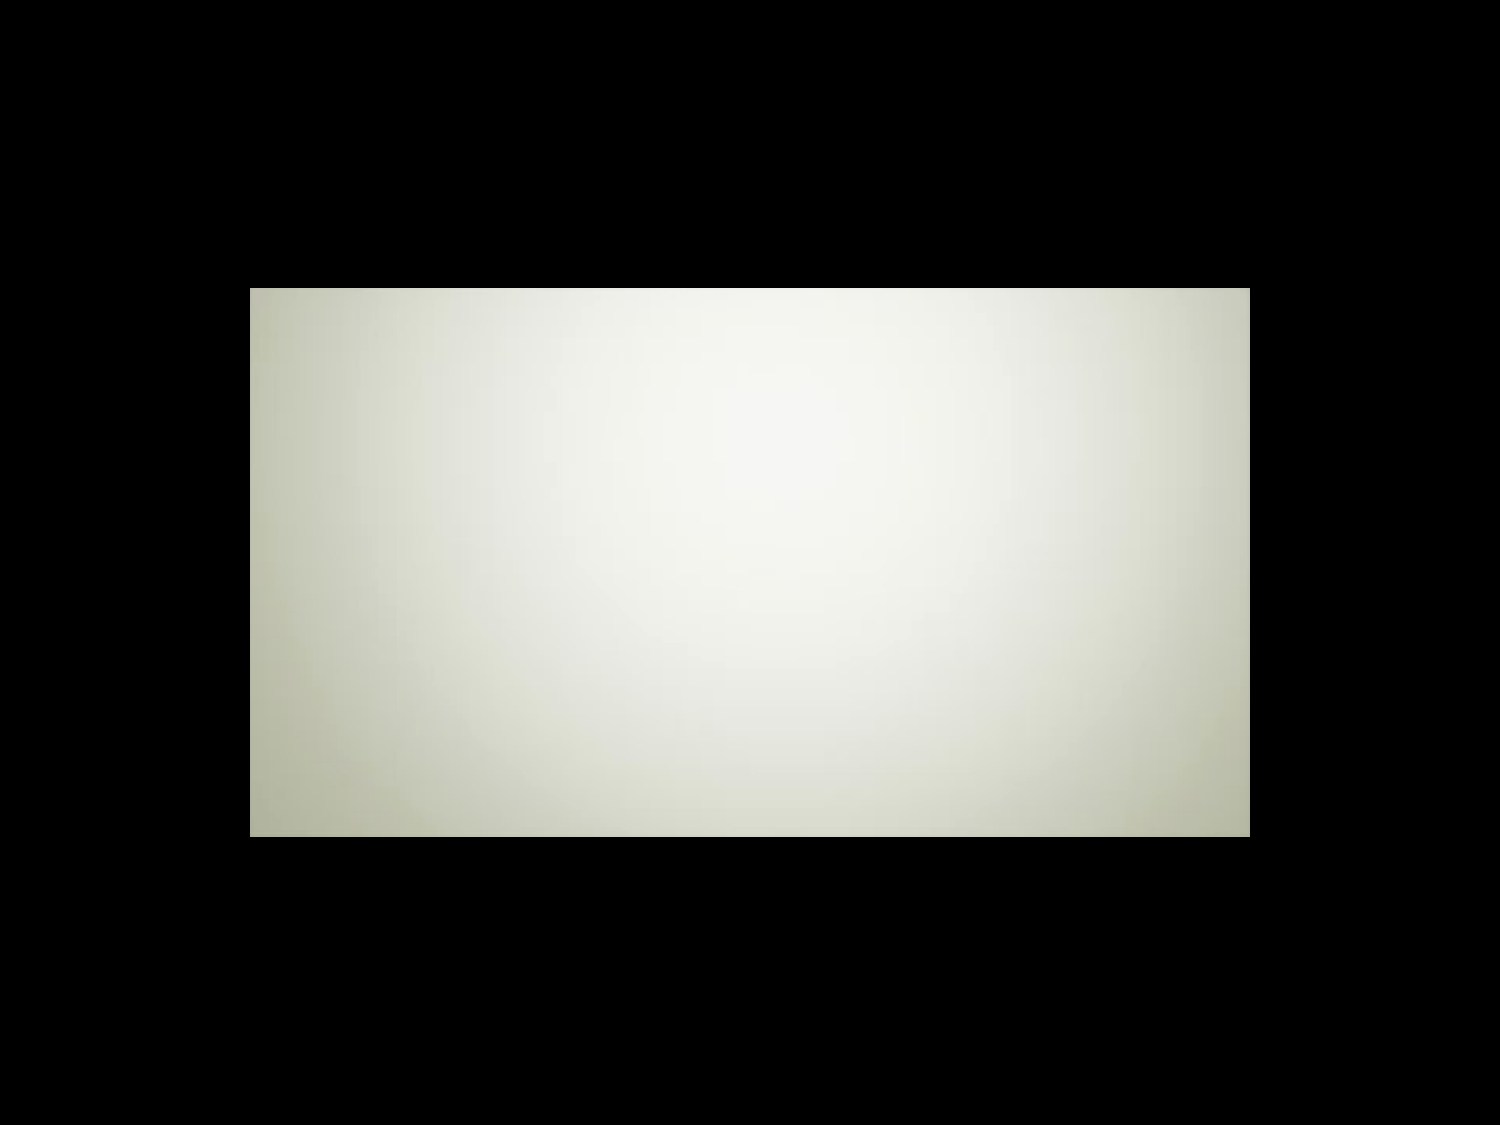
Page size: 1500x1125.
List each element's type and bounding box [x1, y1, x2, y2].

text_box [249, 287, 1251, 838]
